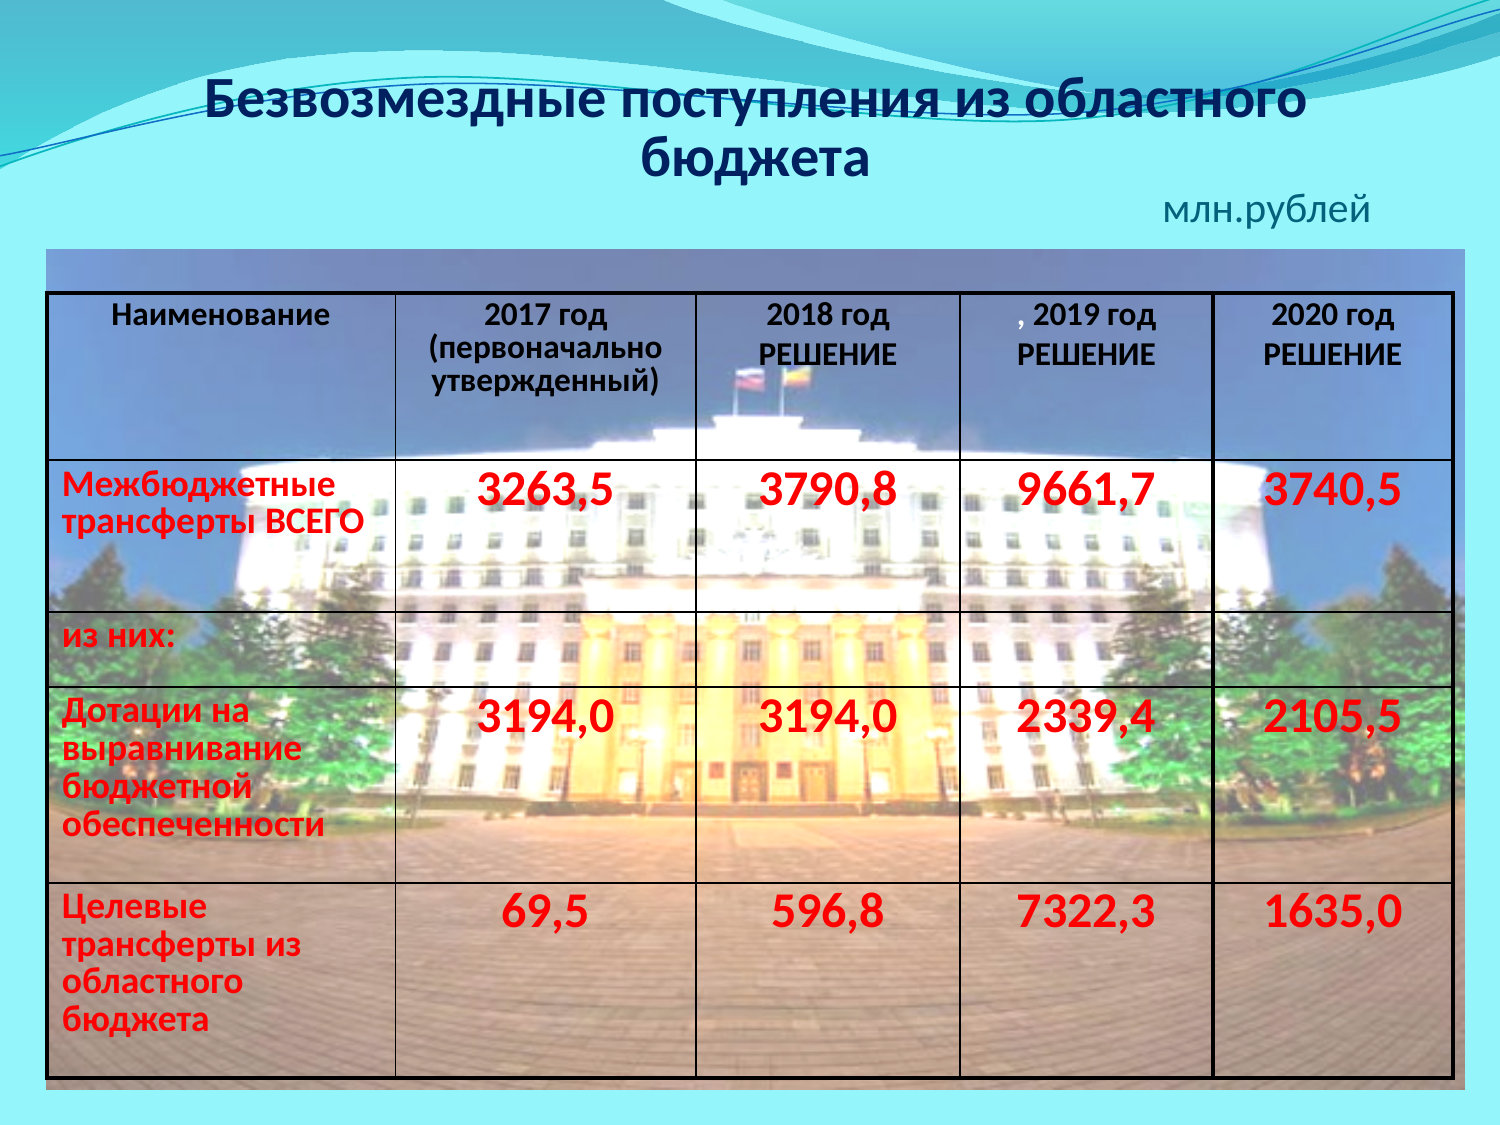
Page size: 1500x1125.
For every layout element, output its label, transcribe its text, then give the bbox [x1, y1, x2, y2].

picture [46, 249, 1466, 1091]
title Безвозмездные поступления из областного бюджета млн.рублей [117, 45, 1395, 233]
